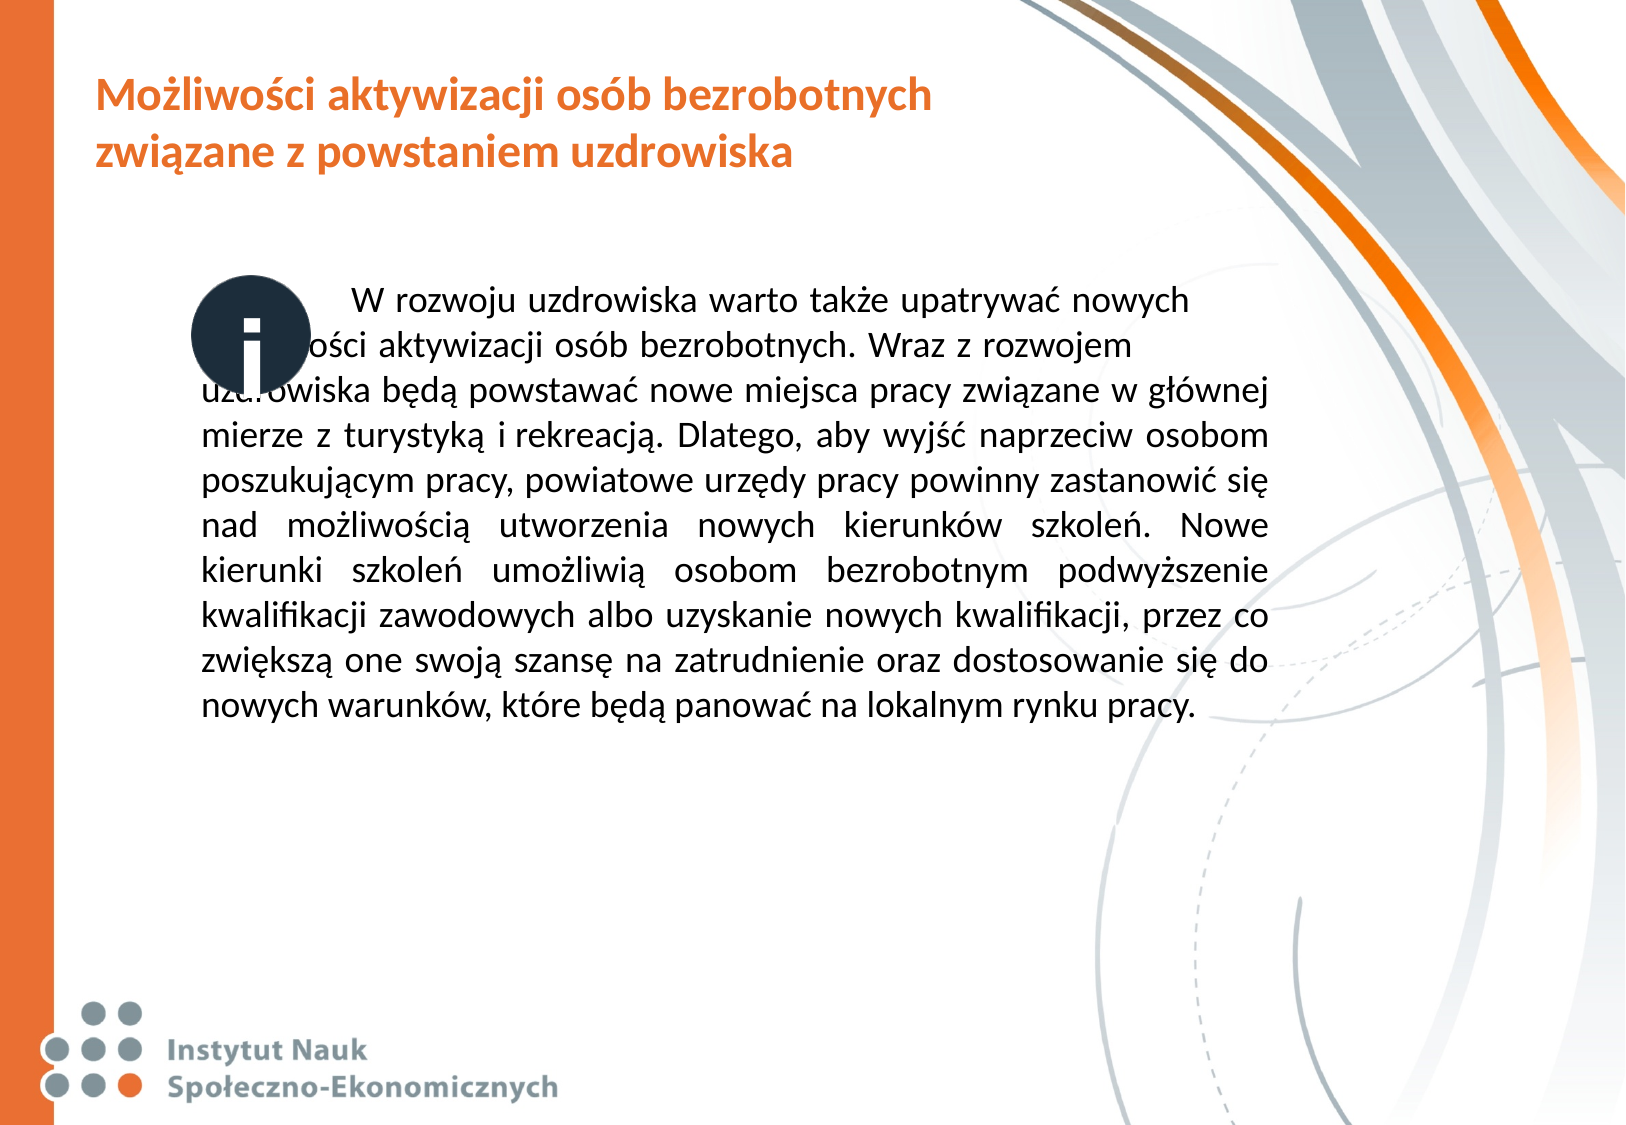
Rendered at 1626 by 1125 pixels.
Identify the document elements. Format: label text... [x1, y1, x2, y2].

text_box W rozwoju uzdrowiska warto także upatrywać nowych możliwości aktywizacji osób bezrobotnych. Wraz z rozwojem uzdrowiska będą powstawać nowe miejsca pracy związane w głównej mierze z turystyką i rekreacją. Dlatego, aby wyjść naprzeciw osobom poszukującym pracy, powiatowe urzędy pracy powinny zastanowić się nad możliwością utworzenia nowych kierunków szkoleń. Nowe kierunki szkoleń umożliwią osobom bezrobotnym podwyższenie kwalifikacji zawodowych albo uzyskanie nowych kwalifikacji, przez co zwiększą one swoją szansę na zatrudnienie oraz dostosowanie się do nowych warunków, które będą panować na lokalnym rynku pracy. [186, 267, 1285, 732]
title Możliwości aktywizacji osób bezrobotnych związane z powstaniem uzdrowiska [80, 54, 1543, 185]
picture [0, 0, 1626, 1125]
